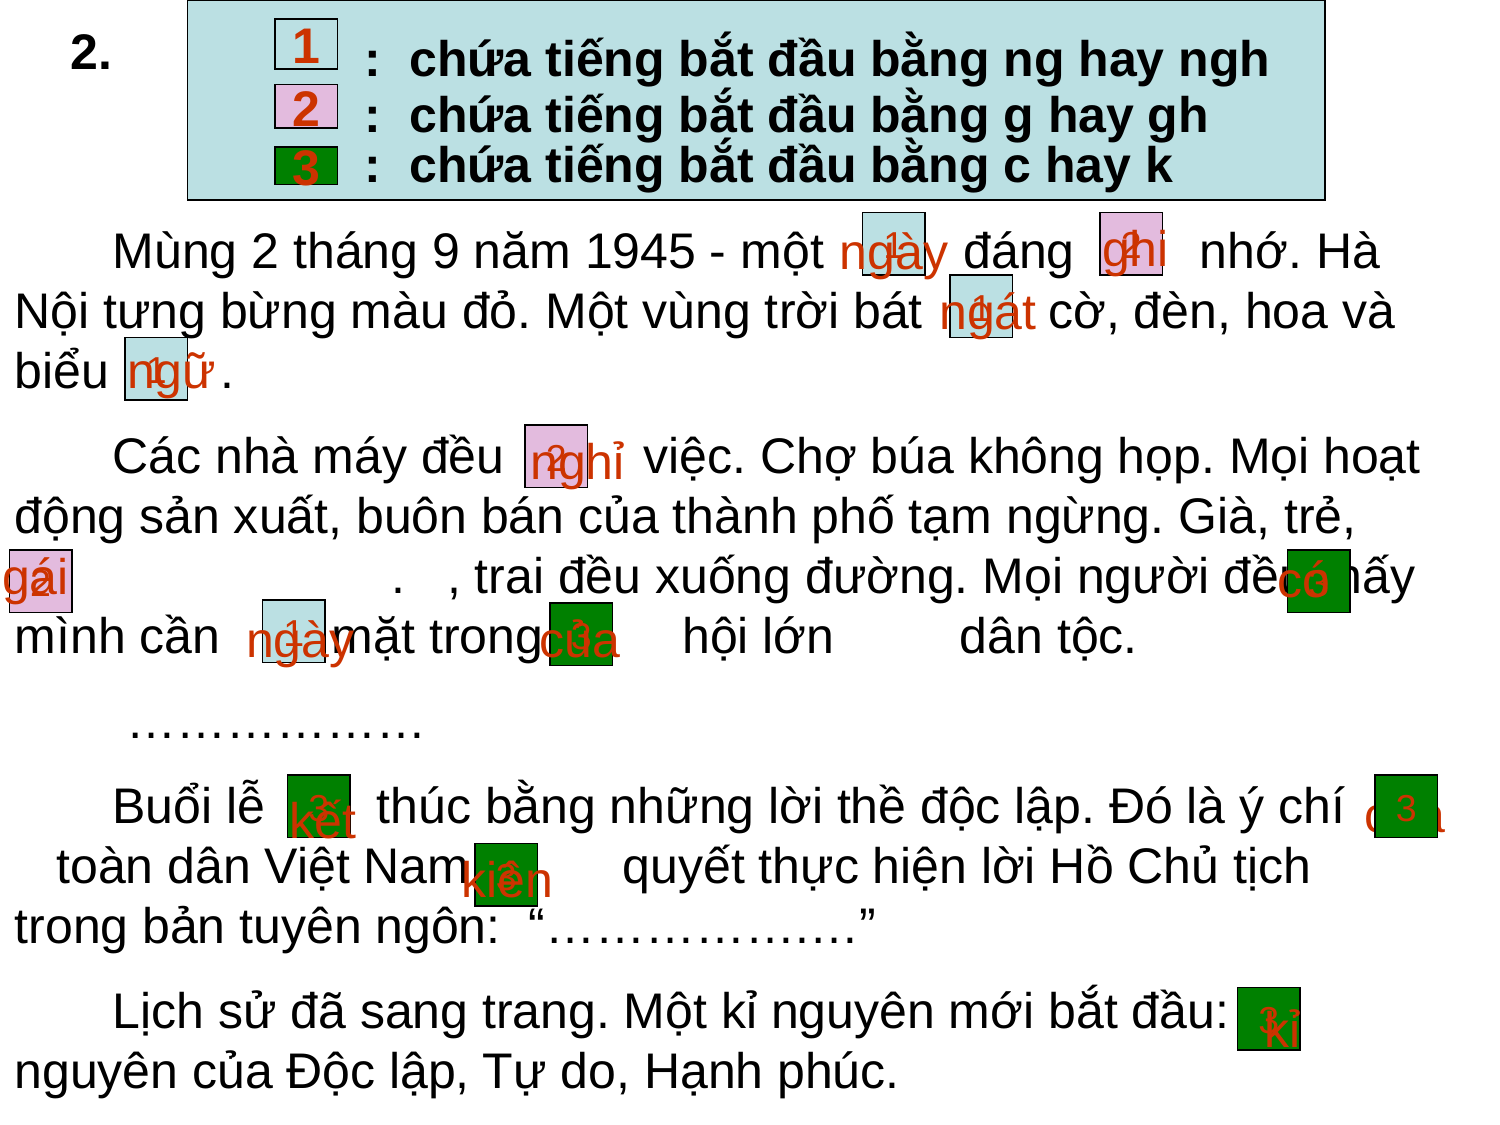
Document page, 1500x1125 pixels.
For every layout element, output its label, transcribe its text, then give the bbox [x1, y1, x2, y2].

text_box Mùng 2 tháng 9 năm 1945 - một đáng nhớ. Hà Nội tưng bừng màu đỏ. Một vùng trời bát cờ, đèn, hoa và biểu . Các nhà máy đều việc. Chợ búa không họp. Mọi hoạt động sản xuất, buôn bán của thành phố tạm ngừng. Già, trẻ, . , trai đều xuống đường. Mọi người đều thấy mình cần mặt trong hội lớn dân tộc. ……………… Buổi lễ thúc bằng những lời thề độc lập. Đó là ý chí toàn dân Việt Nam quyết thực hiện lời Hồ Chủ tịch trong bản tuyên ngôn: “…………….…” Lịch sử đã sang trang. Một kỉ nguyên mới bắt đầu: nguyên của Độc lập, Tự do, Hạnh phúc. [0, 211, 1450, 1107]
text_box : chứa tiếng bắt đầu bằng ng hay ngh [350, 18, 1500, 94]
text_box gái [0, 537, 138, 673]
text_box nghỉ [515, 421, 666, 557]
text_box có [1262, 540, 1413, 676]
text_box 3 [274, 146, 338, 185]
text_box [187, 0, 1325, 200]
text_box 1 [300, 18, 338, 69]
text_box : chứa tiếng bắt đầu bằng c hay k [350, 124, 1300, 200]
text_box kỉ [1250, 990, 1363, 1066]
text_box của [524, 599, 675, 675]
text_box : chứa tiếng bắt đầu bằng g hay gh [350, 74, 1225, 124]
text_box 3 [1237, 987, 1300, 1050]
text_box kiên [446, 840, 597, 916]
text_box 3 [1374, 774, 1438, 838]
text_box ngày [231, 599, 382, 735]
text_box ngát [924, 271, 1075, 407]
text_box 2 [274, 84, 338, 129]
text_box ngày [824, 212, 975, 348]
text_box kết [274, 781, 425, 856]
text_box ghi [1087, 209, 1238, 344]
text_box ngữ [112, 331, 263, 466]
text_box 2. [0, 12, 300, 88]
text_box : chứa tiếng bắt đầu bằng g hay gh [350, 200, 1225, 210]
text_box 3 [287, 774, 350, 781]
text_box của [1349, 774, 1500, 850]
